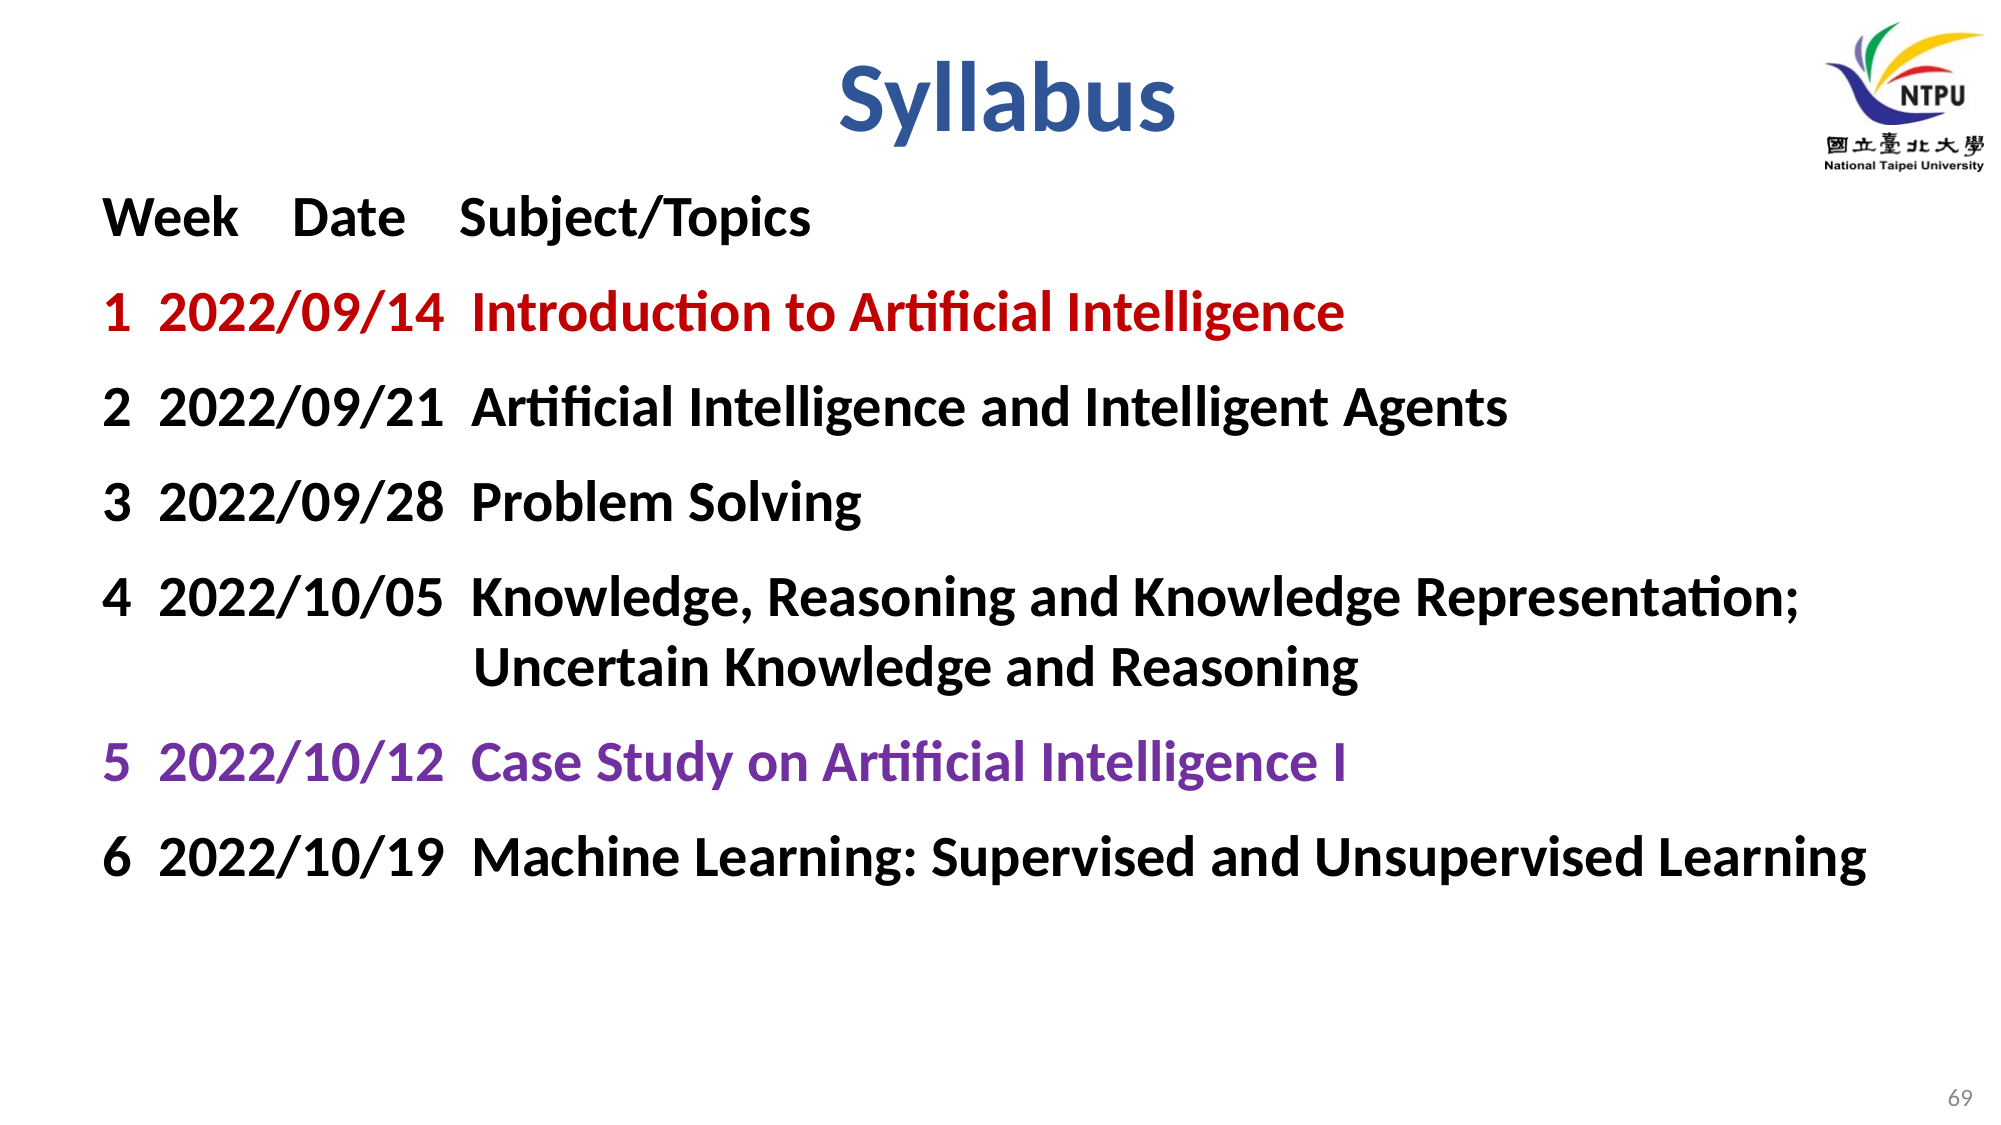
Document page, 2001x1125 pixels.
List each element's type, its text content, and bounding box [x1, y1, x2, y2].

list Week Date Subject/Topics 1 2022/09/14 Introduction to Artificial Intelligence 2 2022/09/21 Artificial Intelligence and Intelligent Agents 3 2022/09/28 Problem Solving 4 2022/10/05 Knowledge, Reasoning and Knowledge Representation; Uncertain Knowledge and Reasoning 5 2022/10/12 Case Study on Artificial Intelligence I 6 2022/10/19 Machine Learning: Supervised and Unsupervised Learning [87, 170, 1929, 1103]
title Syllabus [87, 17, 1929, 166]
picture [1825, 22, 1984, 125]
slide_number 69 [1830, 1076, 1989, 1116]
picture [1825, 132, 1984, 172]
